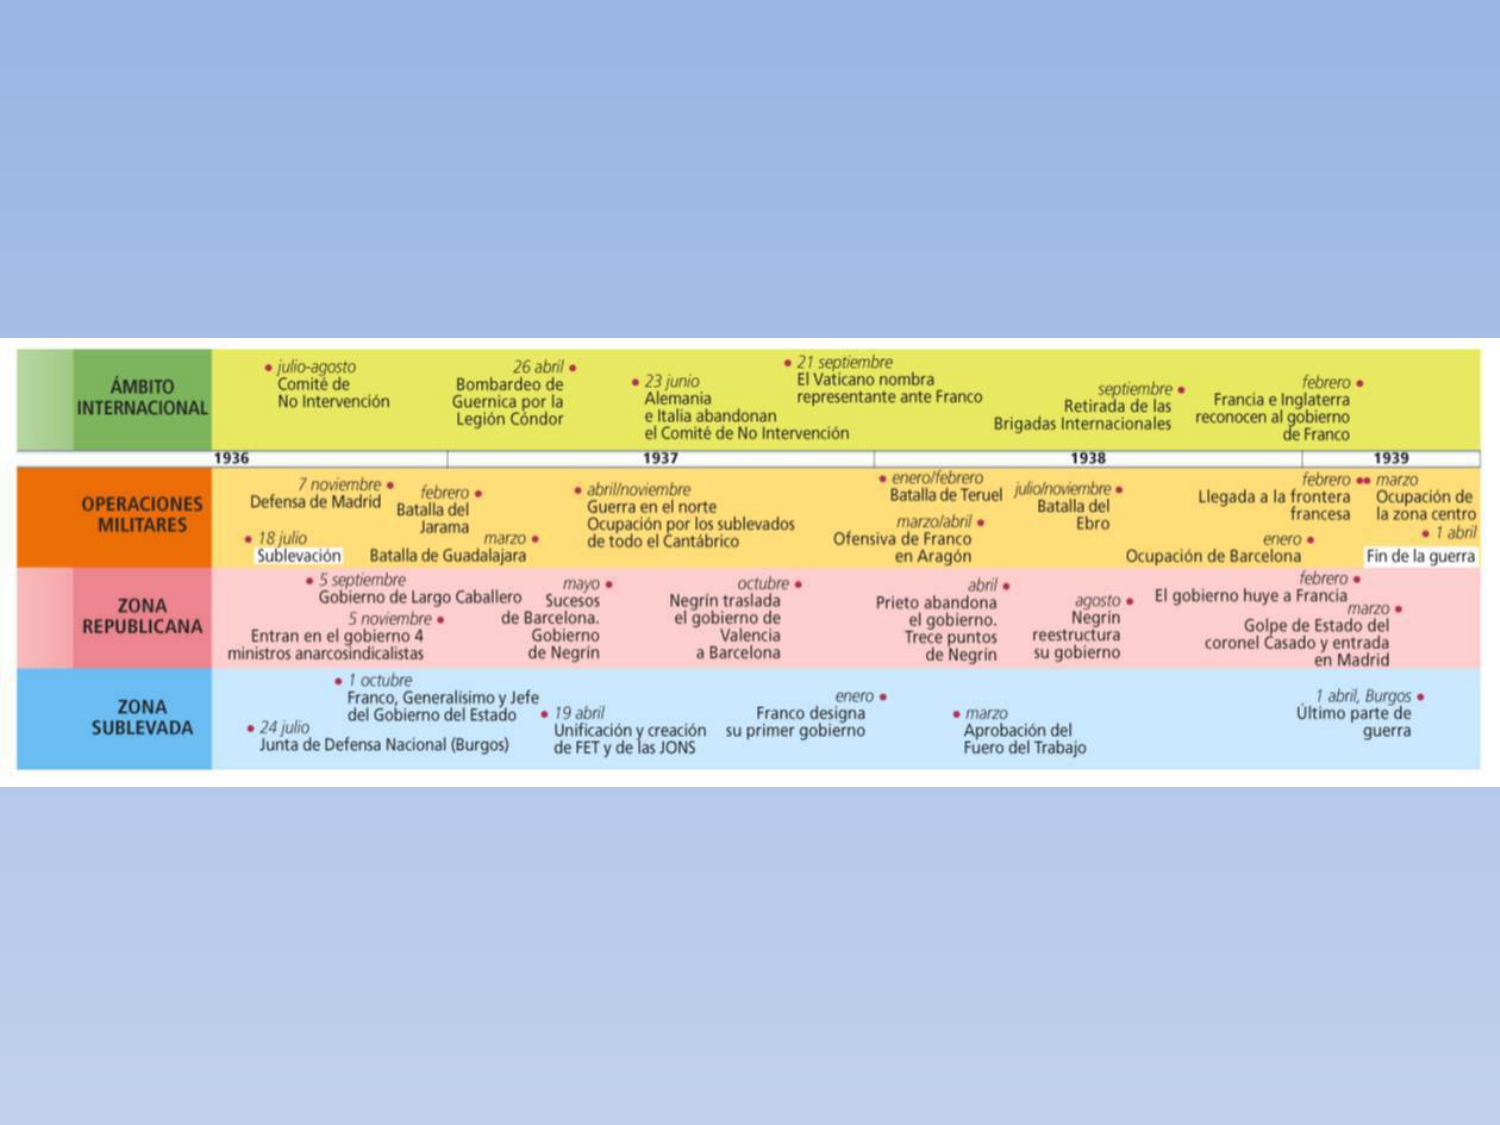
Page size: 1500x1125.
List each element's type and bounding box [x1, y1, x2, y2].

picture [0, 337, 1500, 787]
